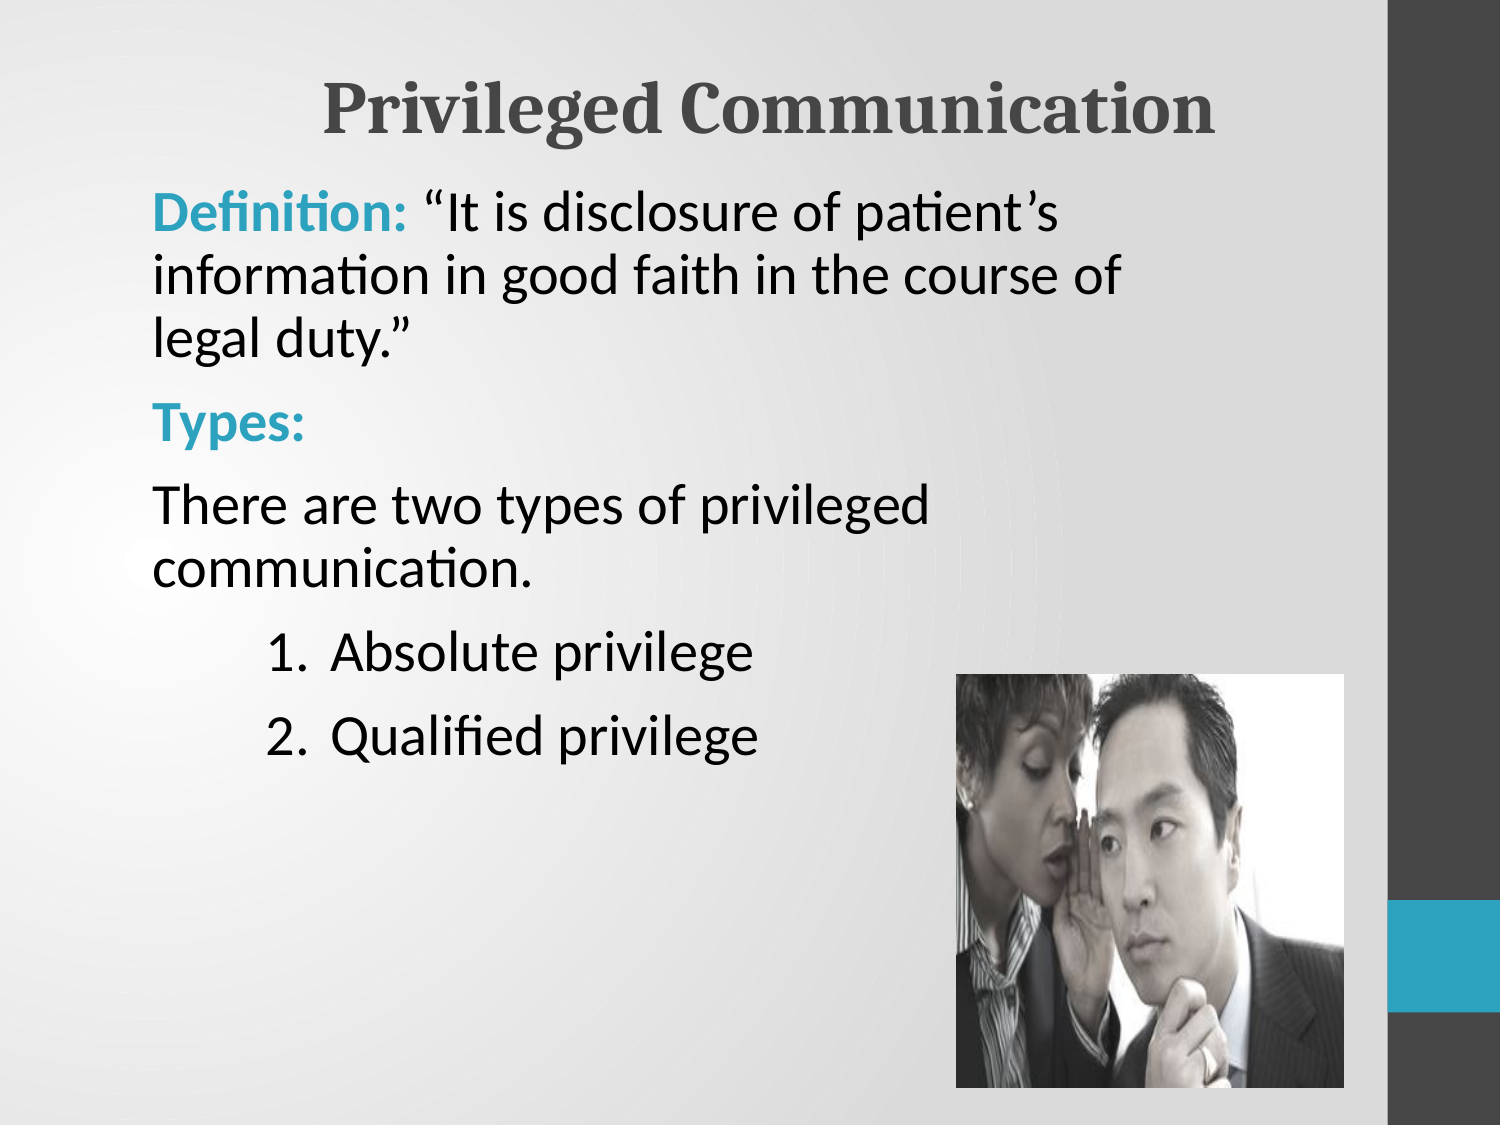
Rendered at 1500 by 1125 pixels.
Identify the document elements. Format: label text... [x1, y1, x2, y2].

text_box Privileged Communication [222, 50, 1318, 156]
picture [956, 674, 1345, 1089]
text_box Definition: “It is disclosure of patient’s information in good faith in the course of legal duty.” Types: There are two types of privileged communication. Absolute privilege Qualified privilege [137, 173, 1250, 608]
